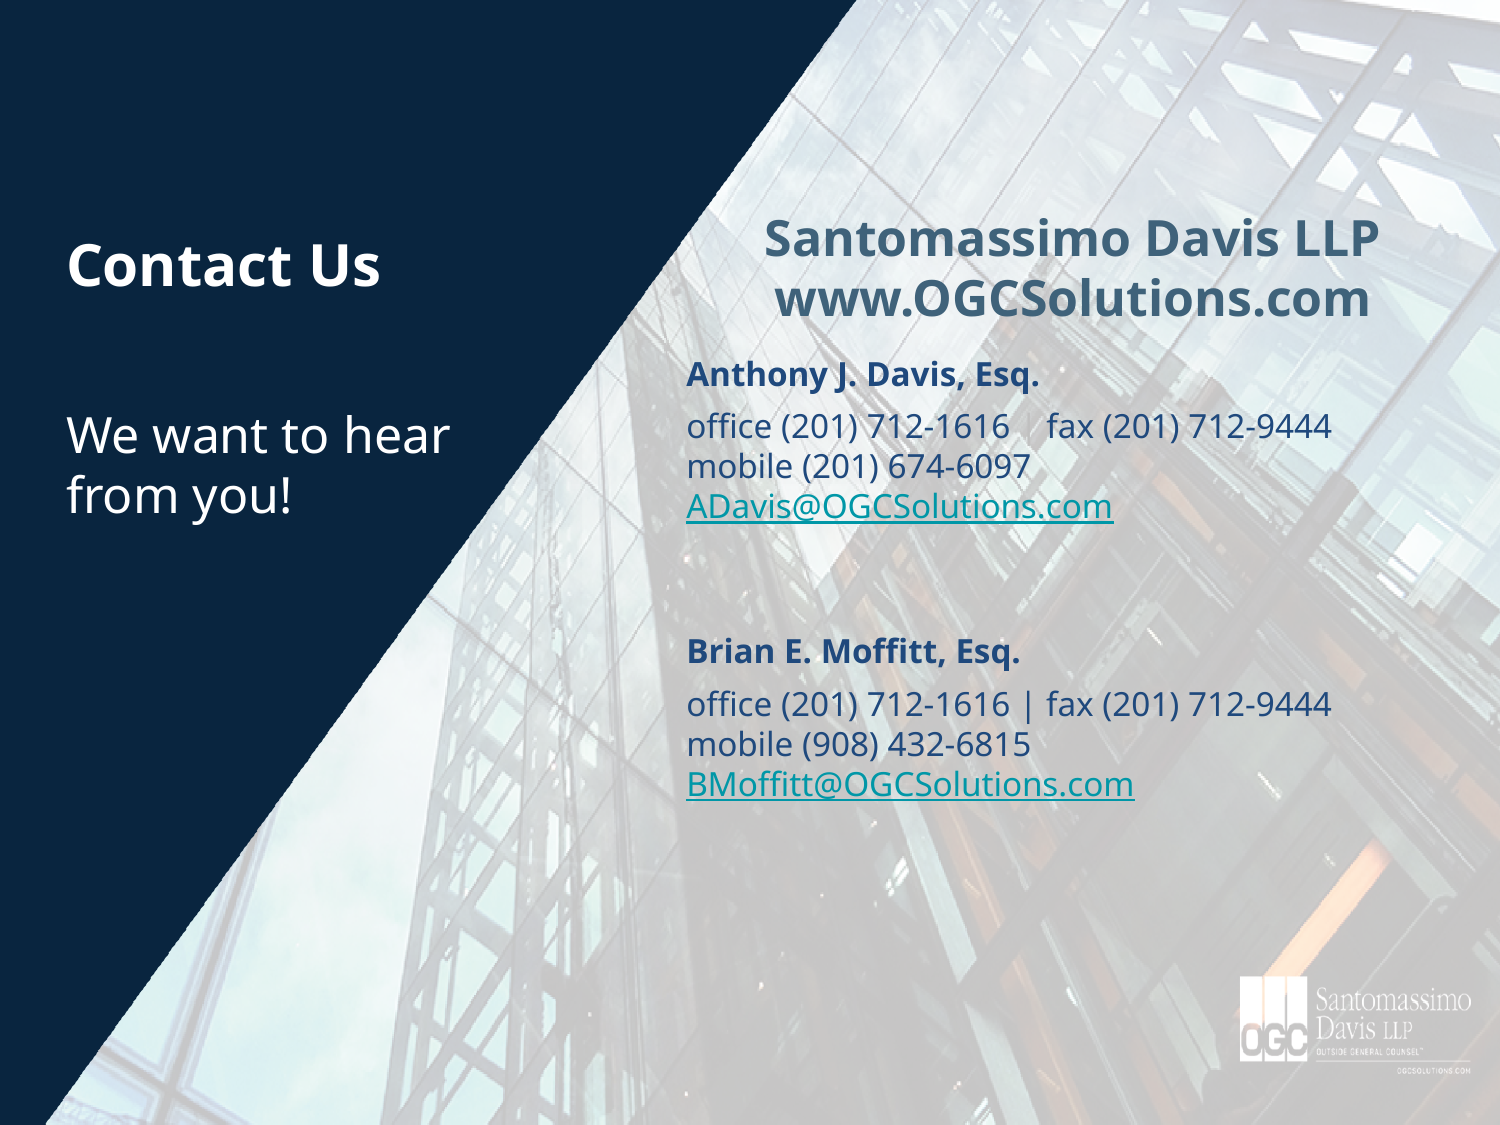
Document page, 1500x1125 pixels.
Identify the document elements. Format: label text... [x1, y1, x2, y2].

picture [0, 0, 1500, 1125]
text_box Anthony J. Davis, Esq. office (201) 712-1616 | fax (201) 712-9444 mobile (201) 674-6097 ADavis@OGCSolutions.com Brian E. Moffitt, Esq. office (201) 712-1616 | fax (201) 712-9444 mobile (908) 432-6815 BMoffitt@OGCSolutions.com [671, 345, 1422, 816]
text_box Santomassimo Davis LLP www.OGCSolutions.com [724, 198, 1422, 334]
list We want to hear from you! [51, 388, 467, 488]
title Contact Us [51, 213, 623, 308]
